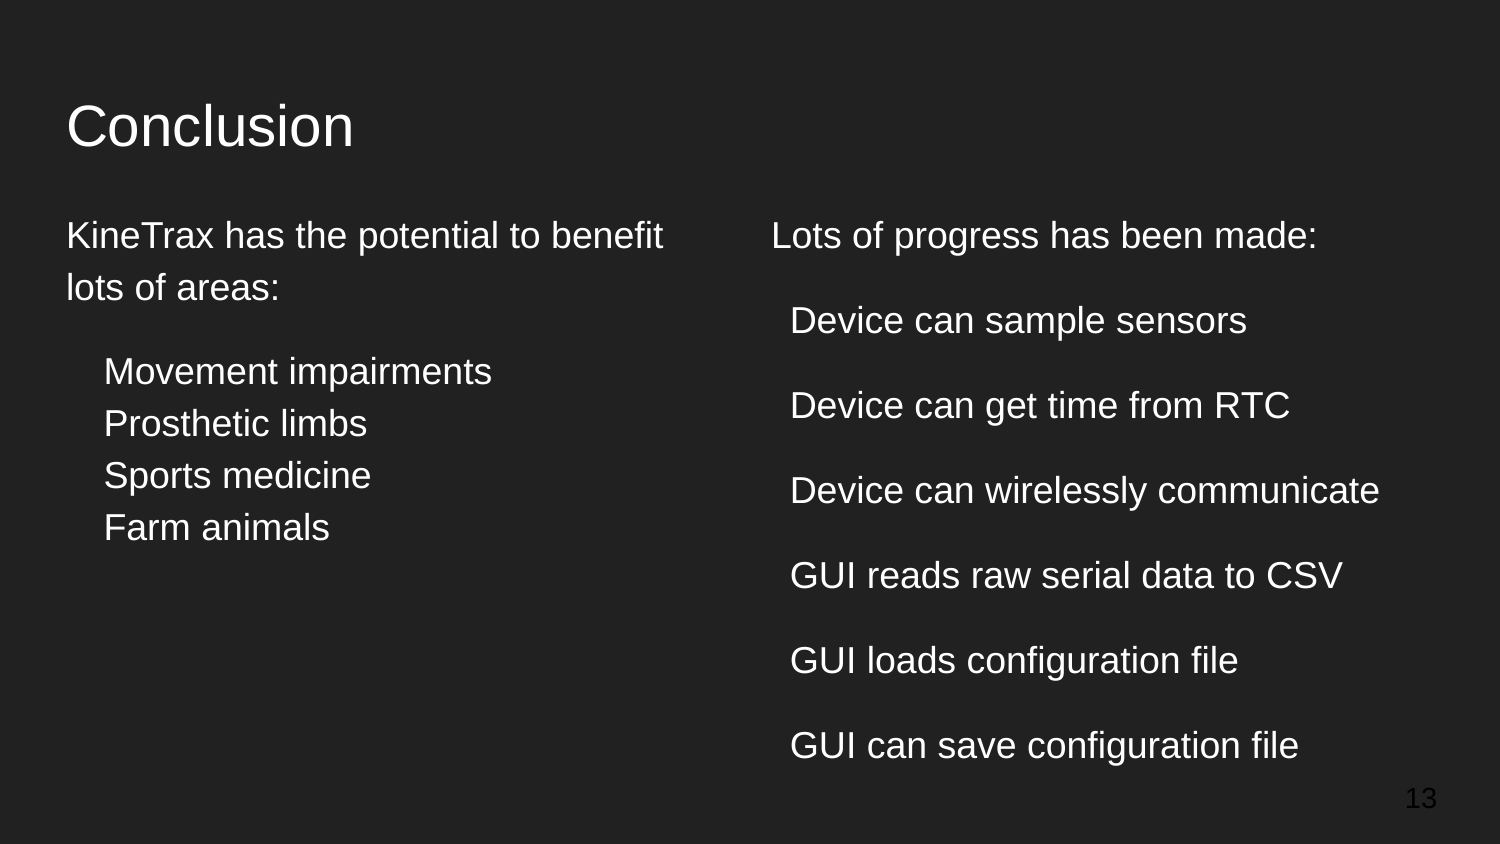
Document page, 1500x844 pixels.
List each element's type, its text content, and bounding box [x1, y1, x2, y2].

slide_number ‹#› [1389, 764, 1480, 830]
text_box Lots of progress has been made: Device can sample sensors Device can get time from RTC Device can wirelessly communicate GUI reads raw serial data to CSV GUI loads configuration file GUI can save configuration file [756, 188, 1449, 750]
list KineTrax has the potential to benefit lots of areas: Movement impairments Prosthetic limbs Sports medicine Farm animals [51, 189, 729, 750]
title Conclusion [51, 72, 1449, 167]
